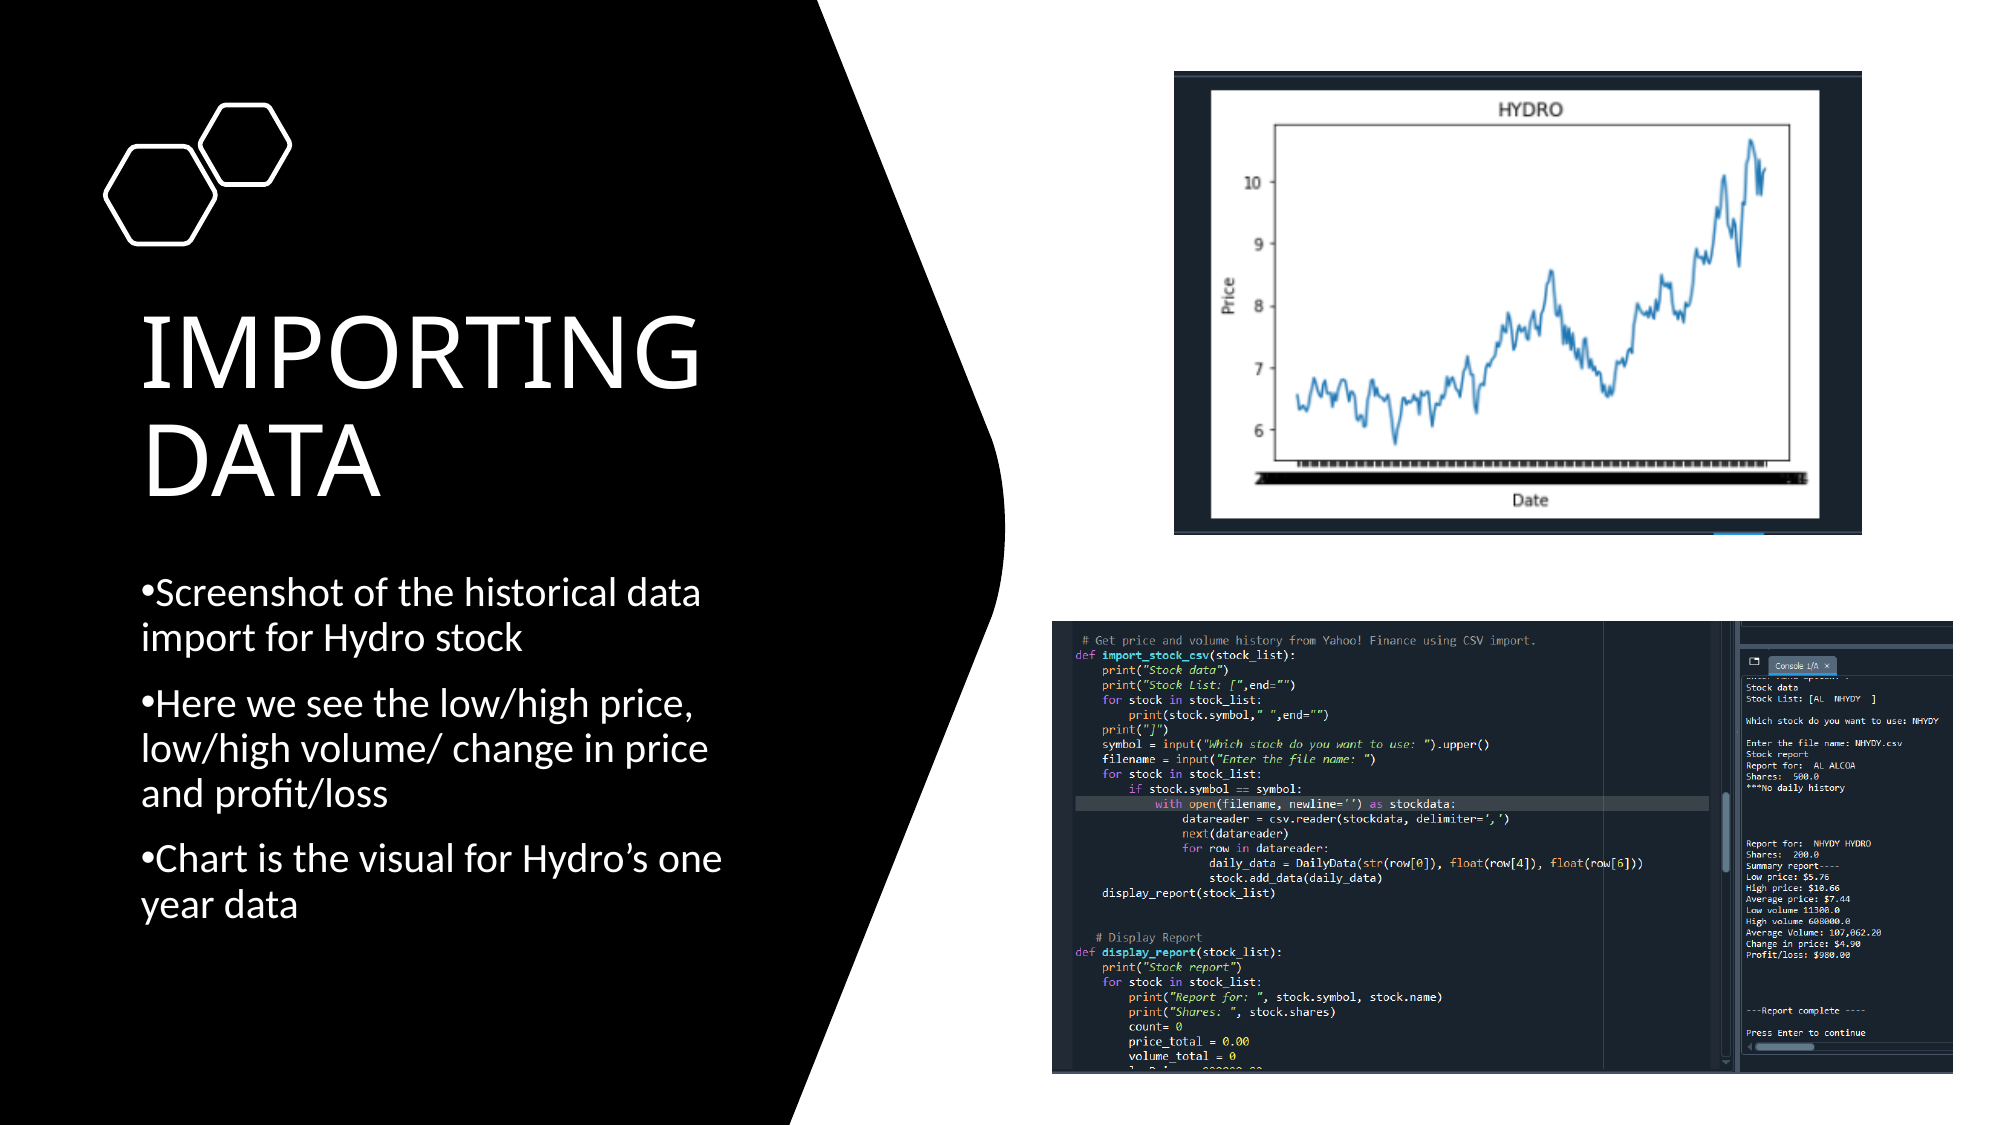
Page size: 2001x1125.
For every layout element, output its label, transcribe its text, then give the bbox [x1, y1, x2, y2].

picture [1052, 621, 1953, 1074]
title Importing data [125, 212, 819, 526]
text_box [0, 0, 1007, 1125]
text_box [791, 0, 2000, 1125]
picture [1174, 71, 1862, 535]
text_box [104, 104, 290, 244]
list Screenshot of the historical data import for Hydro stock Here we see the low/high price, low/high volume/ change in price and profit/loss Chart is the visual for Hydro’s one year data [125, 562, 795, 1013]
